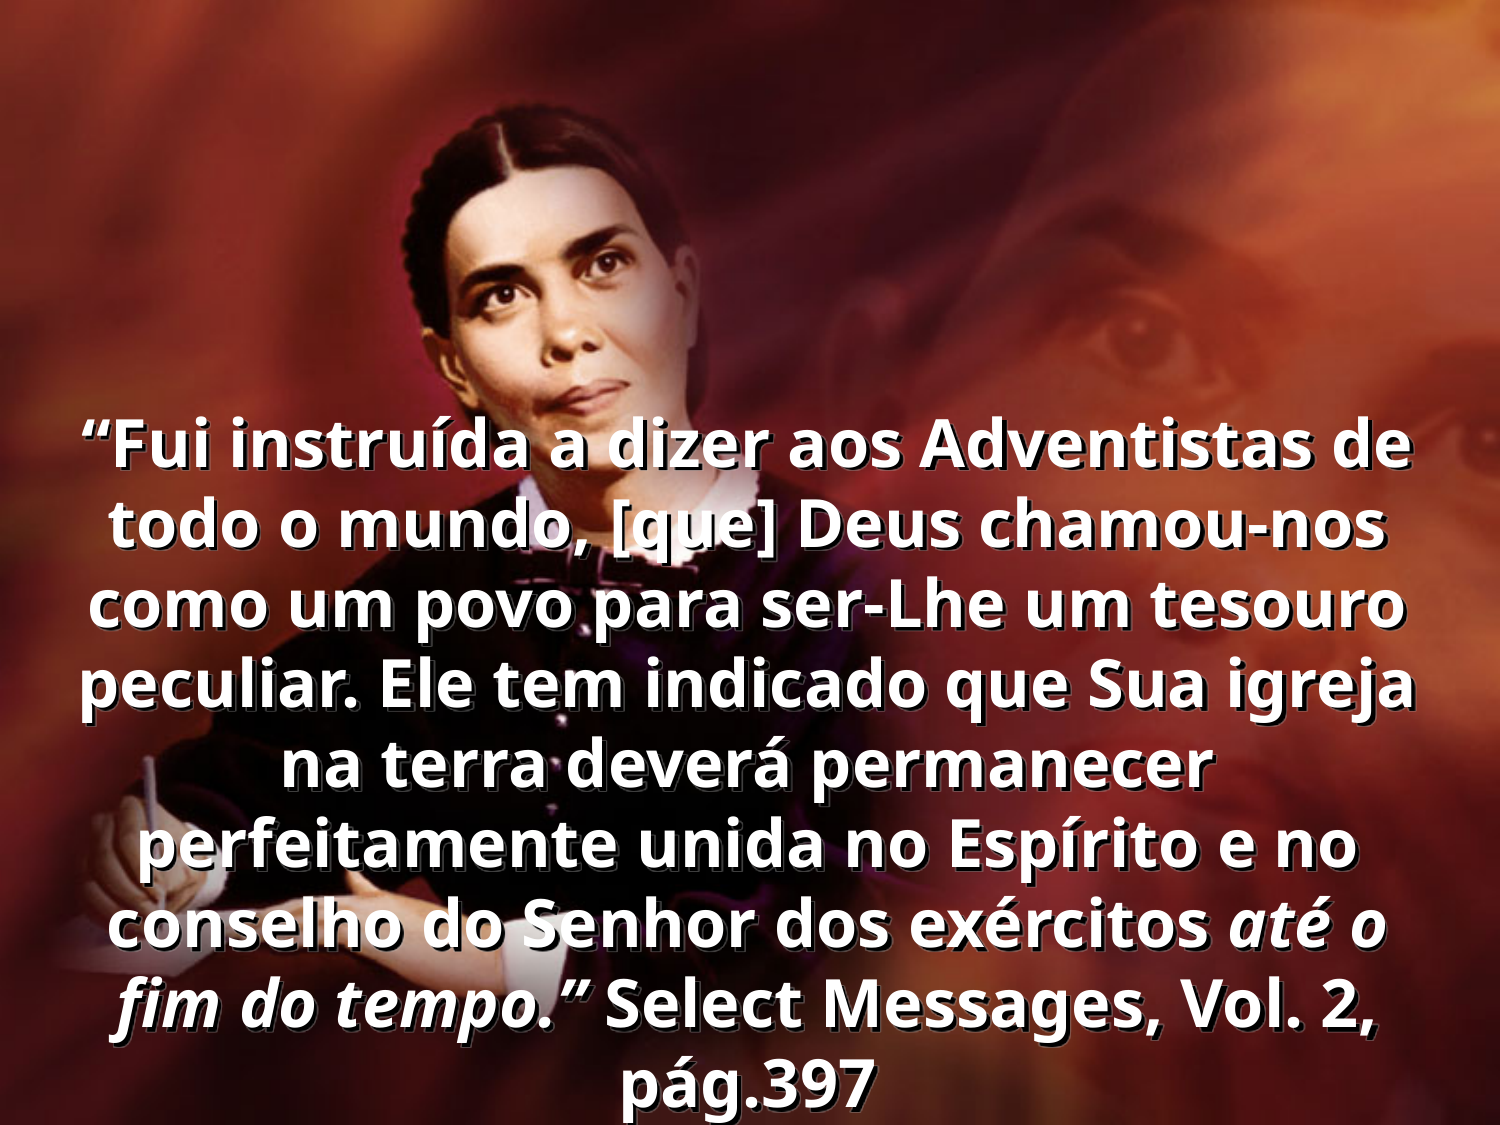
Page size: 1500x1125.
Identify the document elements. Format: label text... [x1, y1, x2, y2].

picture [0, 0, 1500, 1125]
title “Fui instruída a dizer aos Adventistas de todo o mundo, [que] Deus chamou-nos como um povo para ser-Lhe um tesouro peculiar. Ele tem indicado que Sua igreja na terra deverá permanecer perfeitamente unida no Espírito e no conselho do Senhor dos exércitos até o fim do tempo.” Select Messages, Vol. 2, pág.397 [49, 652, 1446, 870]
